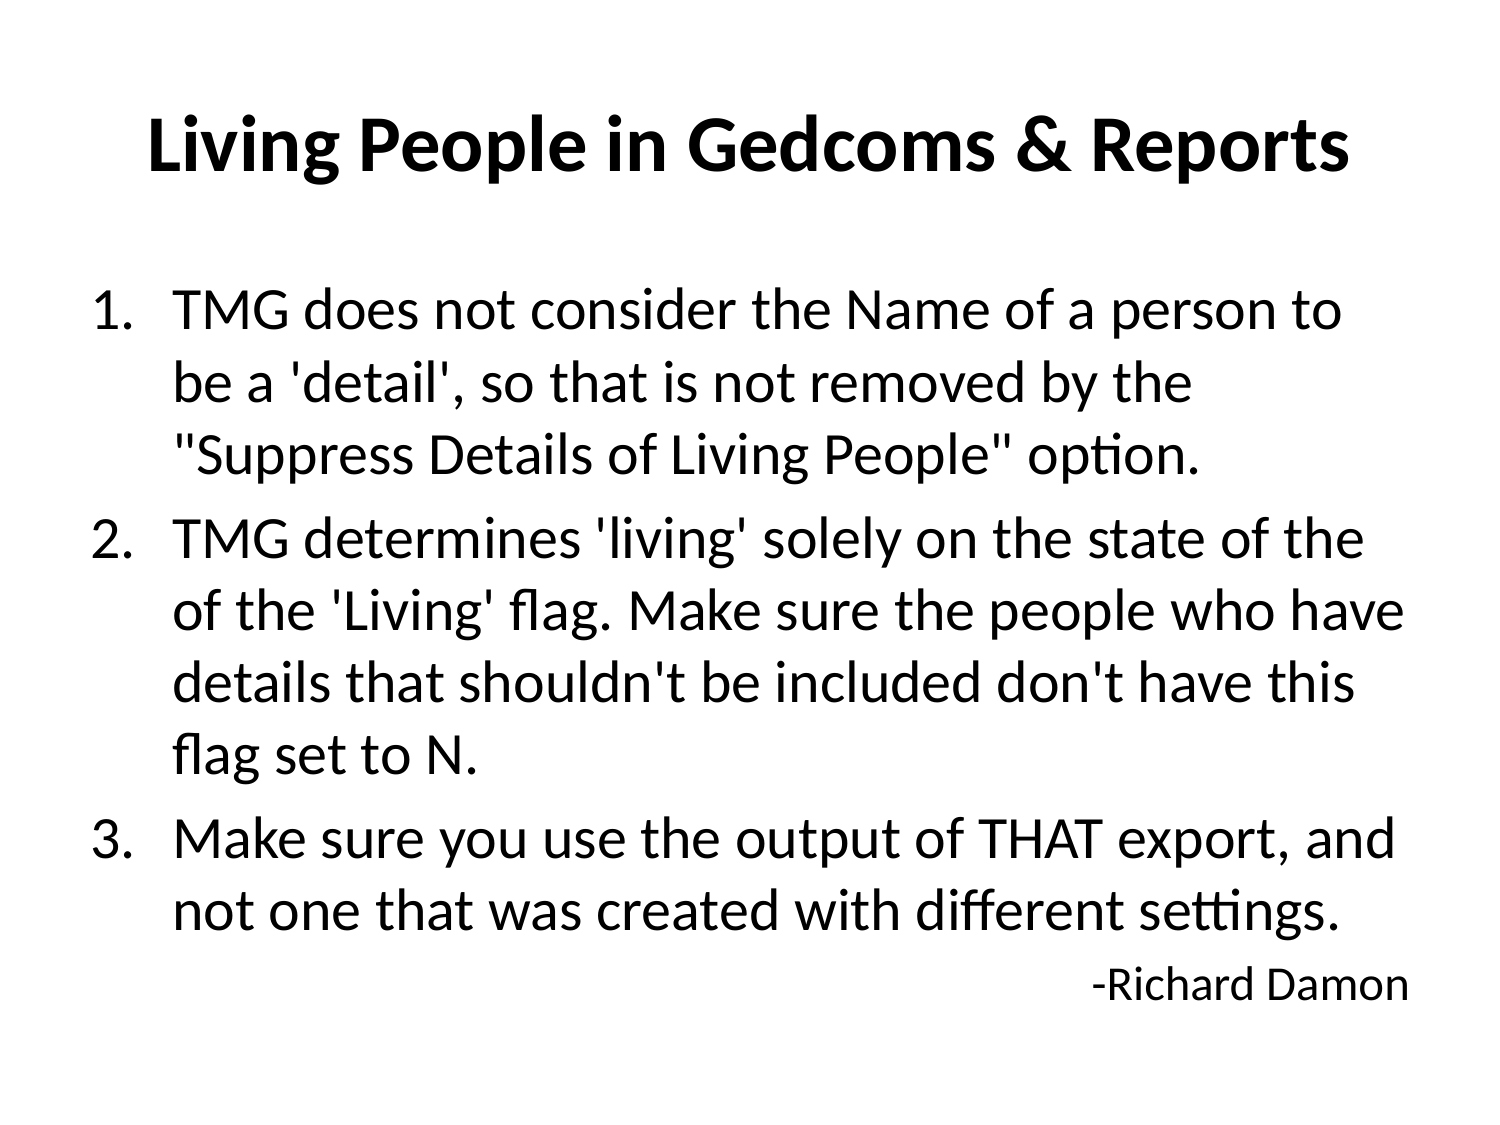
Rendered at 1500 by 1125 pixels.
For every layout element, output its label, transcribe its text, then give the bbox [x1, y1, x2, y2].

title Living People in Gedcoms & Reports [75, 45, 1425, 233]
list TMG does not consider the Name of a person to be a 'detail', so that is not removed by the "Suppress Details of Living People" option. TMG determines 'living' solely on the state of the of the 'Living' flag. Make sure the people who have details that shouldn't be included don't have this flag set to N. Make sure you use the output of THAT export, and not one that was created with different settings. -Richard Damon [75, 262, 1425, 1083]
